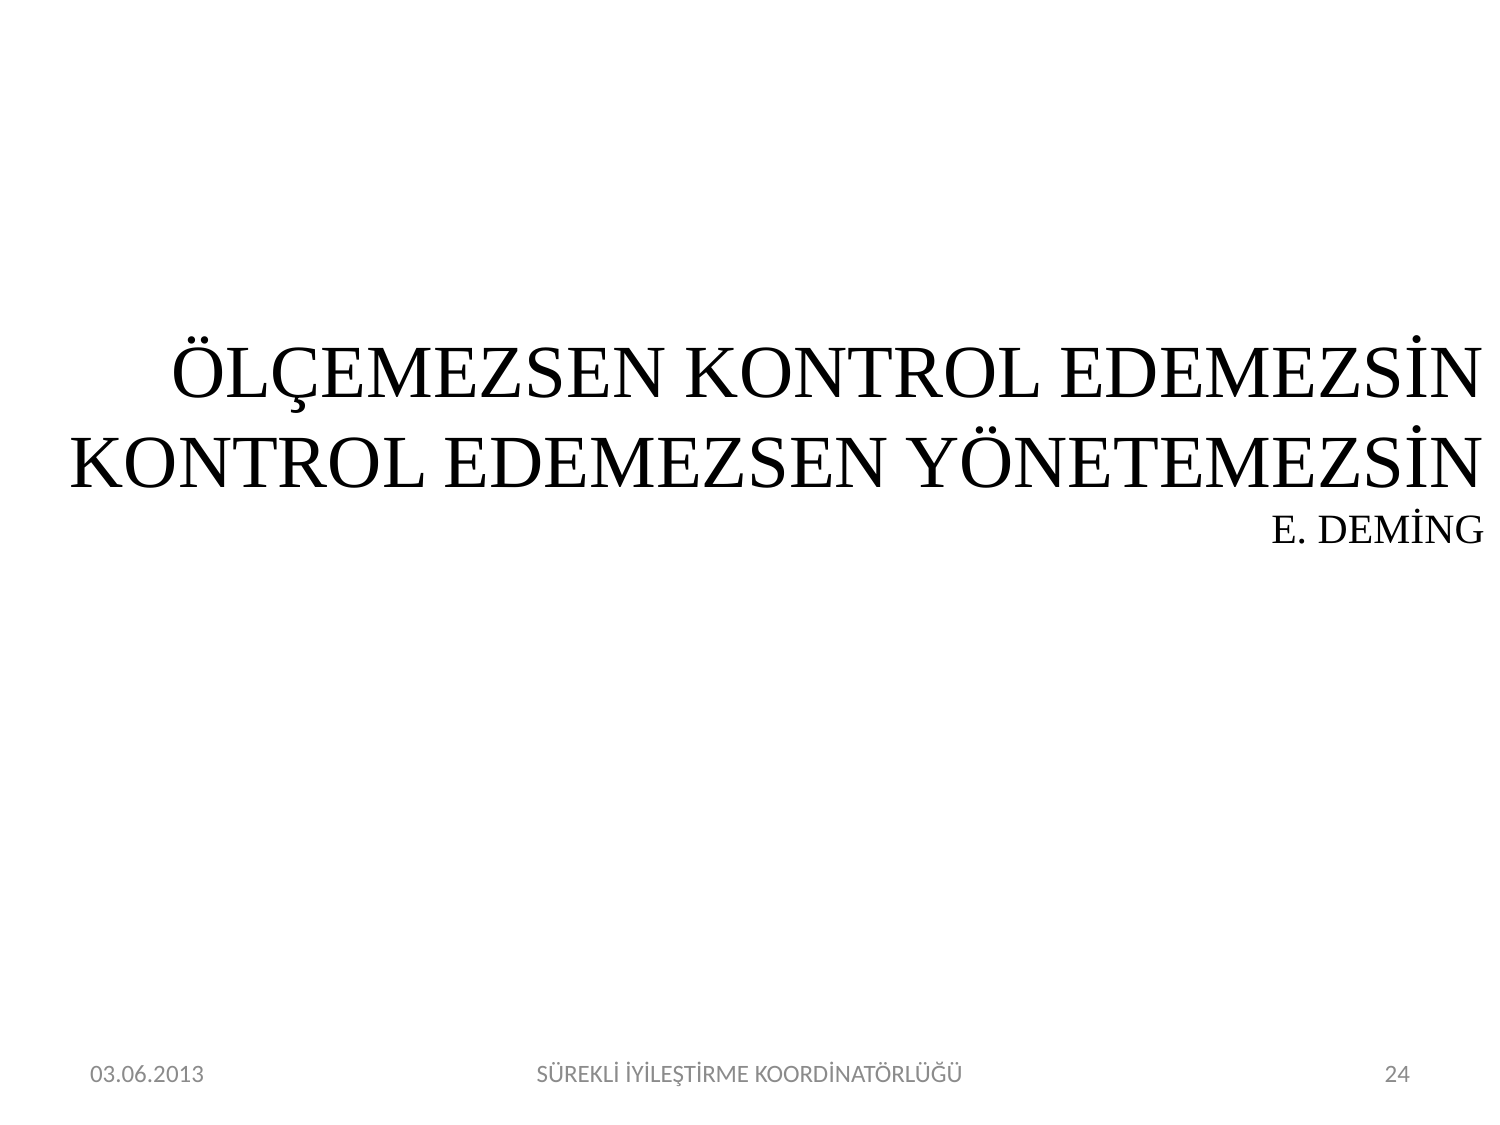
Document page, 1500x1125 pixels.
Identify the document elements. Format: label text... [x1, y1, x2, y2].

title ÖLÇEMEZSEN KONTROL EDEMEZSİN KONTROL EDEMEZSEN YÖNETEMEZSİN E. DEMİNG [0, 148, 1500, 726]
slide_number 24 [1074, 1042, 1425, 1103]
footer SÜREKLİ İYİLEŞTİRME KOORDİNATÖRLÜĞÜ [512, 1042, 988, 1103]
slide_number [75, 1042, 425, 1103]
